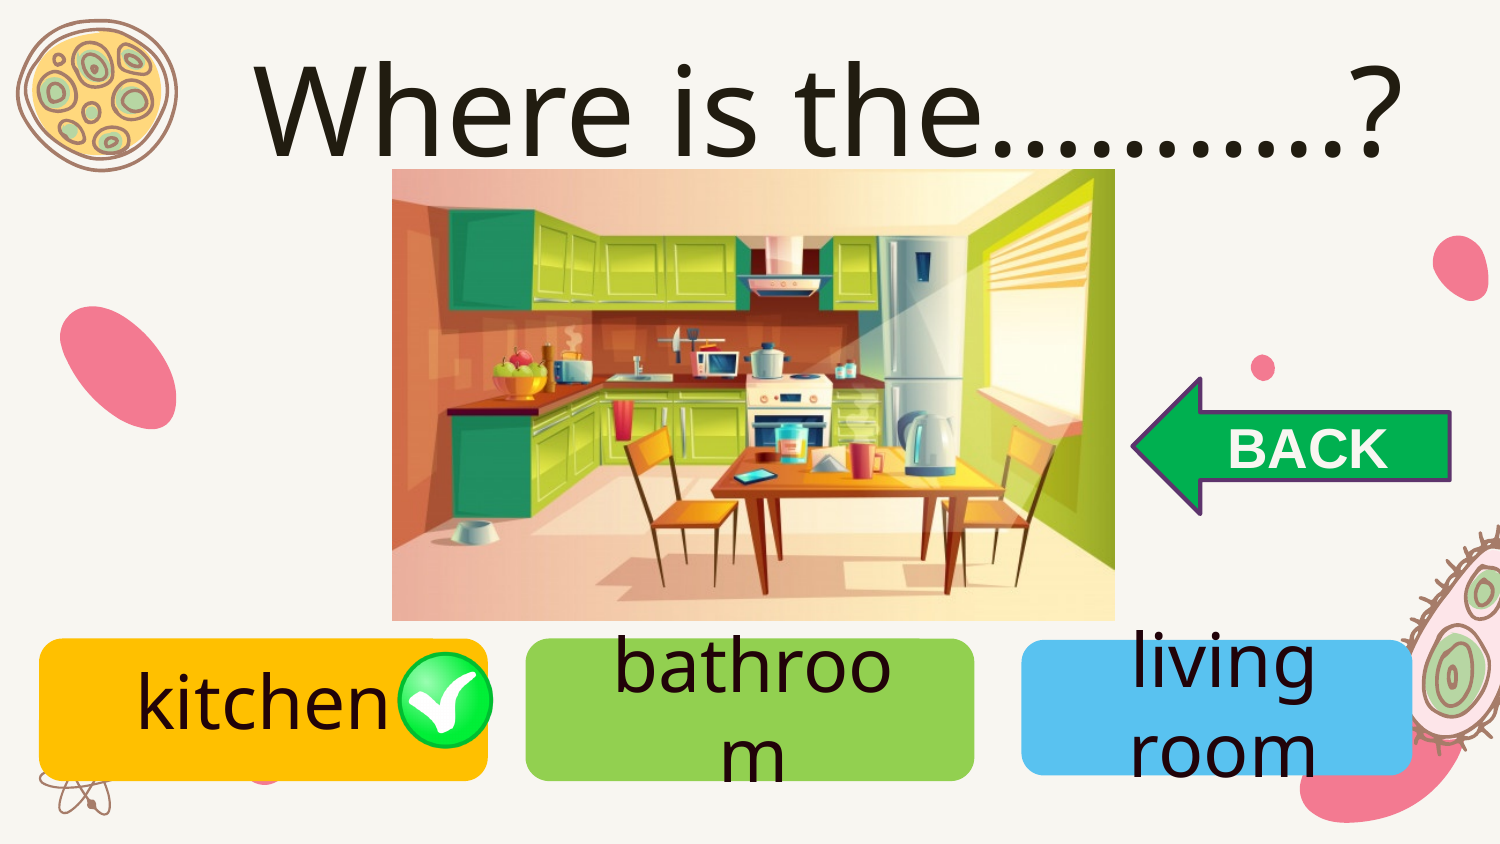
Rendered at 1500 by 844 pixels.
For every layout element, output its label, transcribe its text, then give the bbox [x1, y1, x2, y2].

text_box kitchen [93, 668, 386, 732]
title living room [1012, 689, 1437, 716]
text_box [1021, 639, 1413, 689]
text_box Where is the………..? [237, 23, 1421, 189]
text_box [1021, 716, 1413, 776]
text_box [525, 638, 975, 782]
picture [391, 169, 1115, 622]
text_box [38, 638, 488, 782]
text_box BACK [1130, 376, 1452, 516]
text_box bathroom [575, 684, 931, 731]
picture [391, 646, 502, 754]
